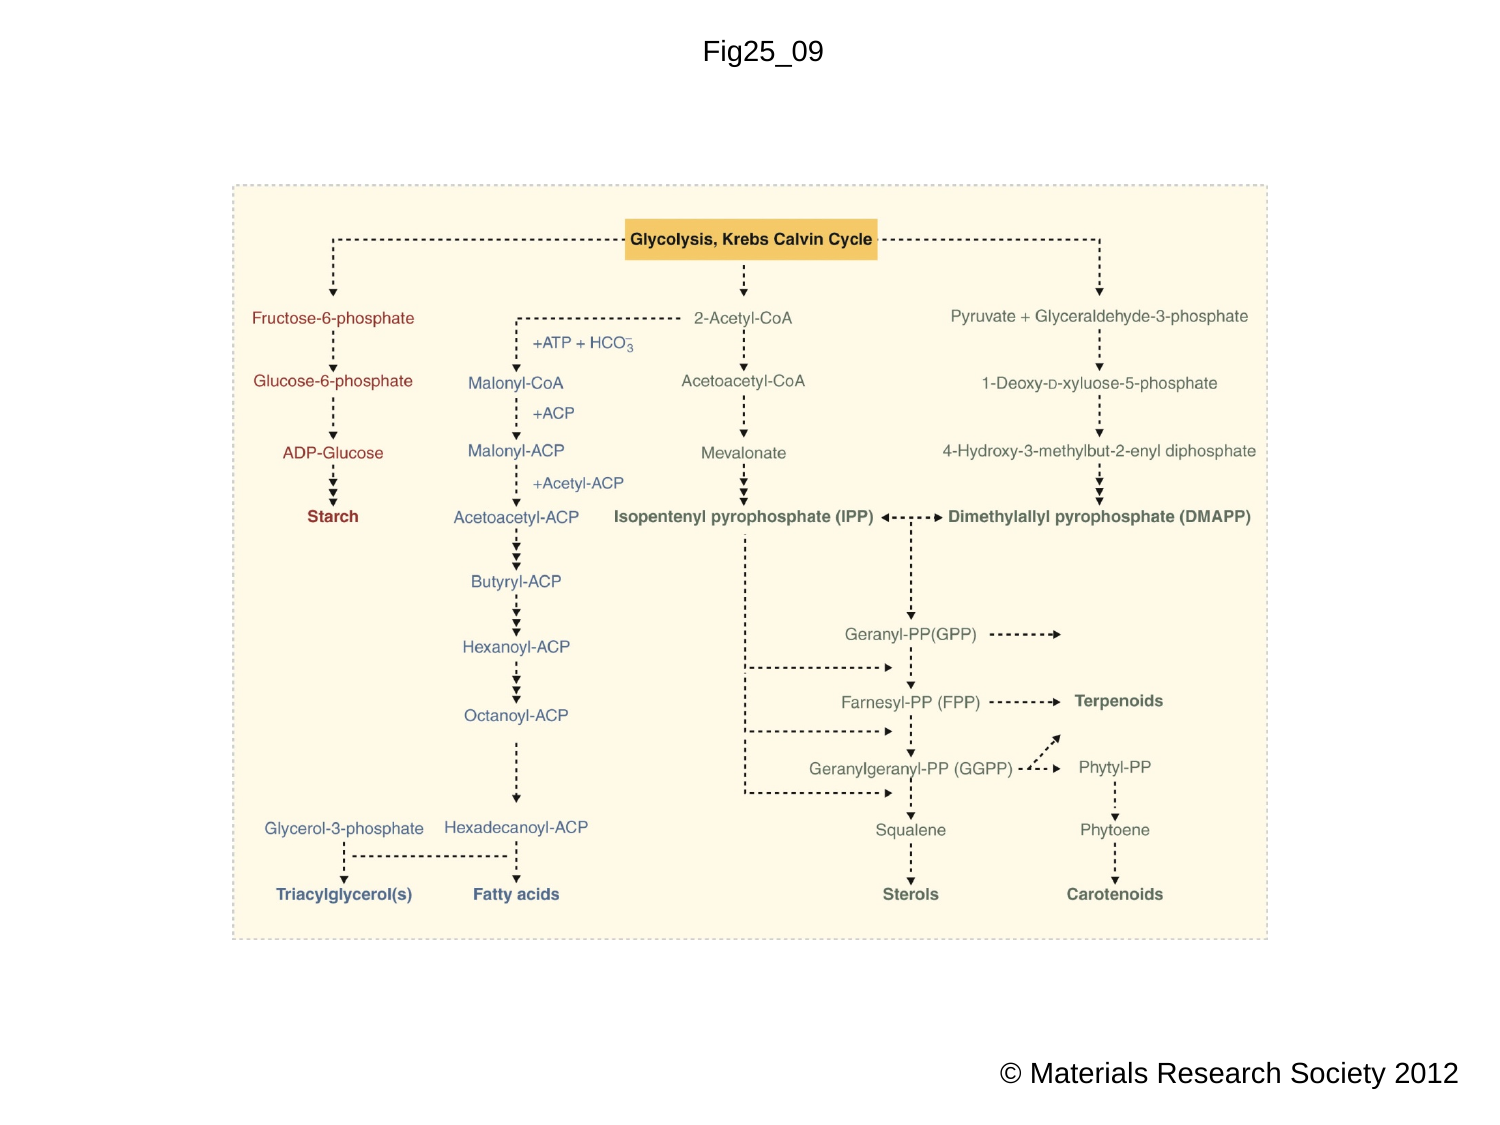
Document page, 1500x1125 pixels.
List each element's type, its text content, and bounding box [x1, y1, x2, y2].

footer © Materials Research Society 2012 [524, 1046, 1476, 1125]
picture [232, 184, 1268, 941]
text_box Fig25_09 [687, 24, 840, 75]
